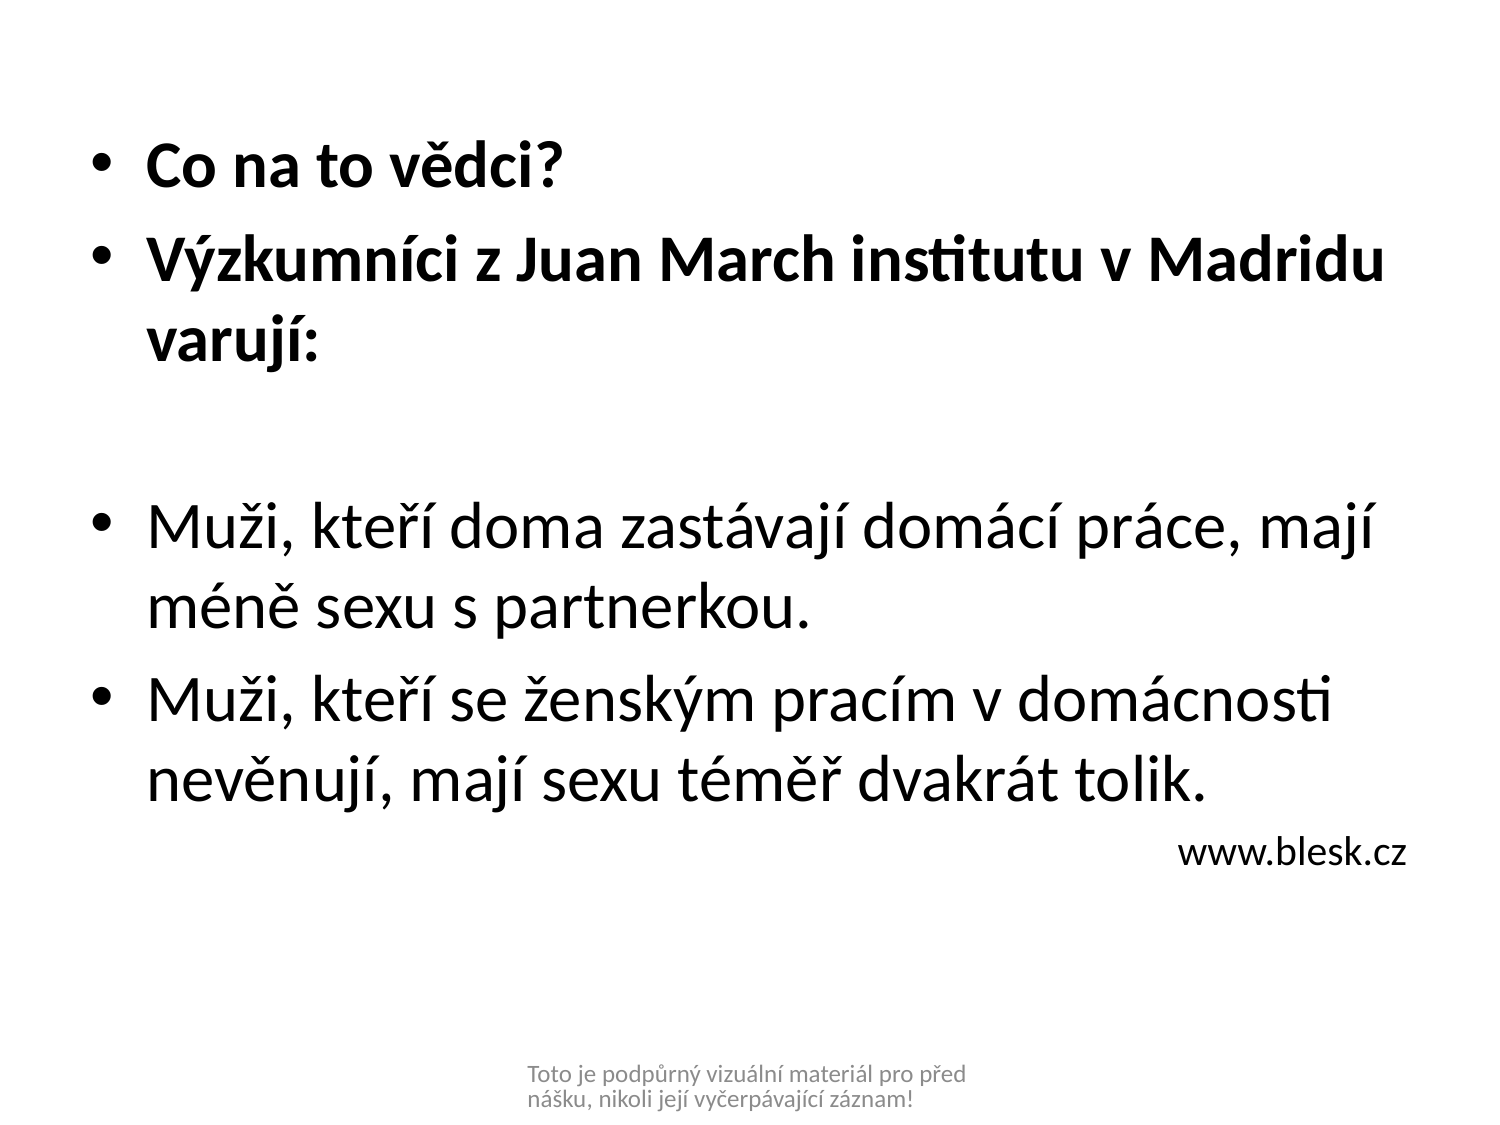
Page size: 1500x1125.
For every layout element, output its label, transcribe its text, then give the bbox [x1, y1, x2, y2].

list Co na to vědci? Výzkumníci z Juan March institutu v Madridu varují: Muži, kteří doma zastávají domácí práce, mají méně sexu s partnerkou. Muži, kteří se ženským pracím v domácnosti nevěnují, mají sexu téměř dvakrát tolik. www.blesk.cz [75, 113, 1425, 1005]
footer Toto je podpůrný vizuální materiál pro přednášku, nikoli její vyčerpávající záznam! [512, 1042, 988, 1103]
